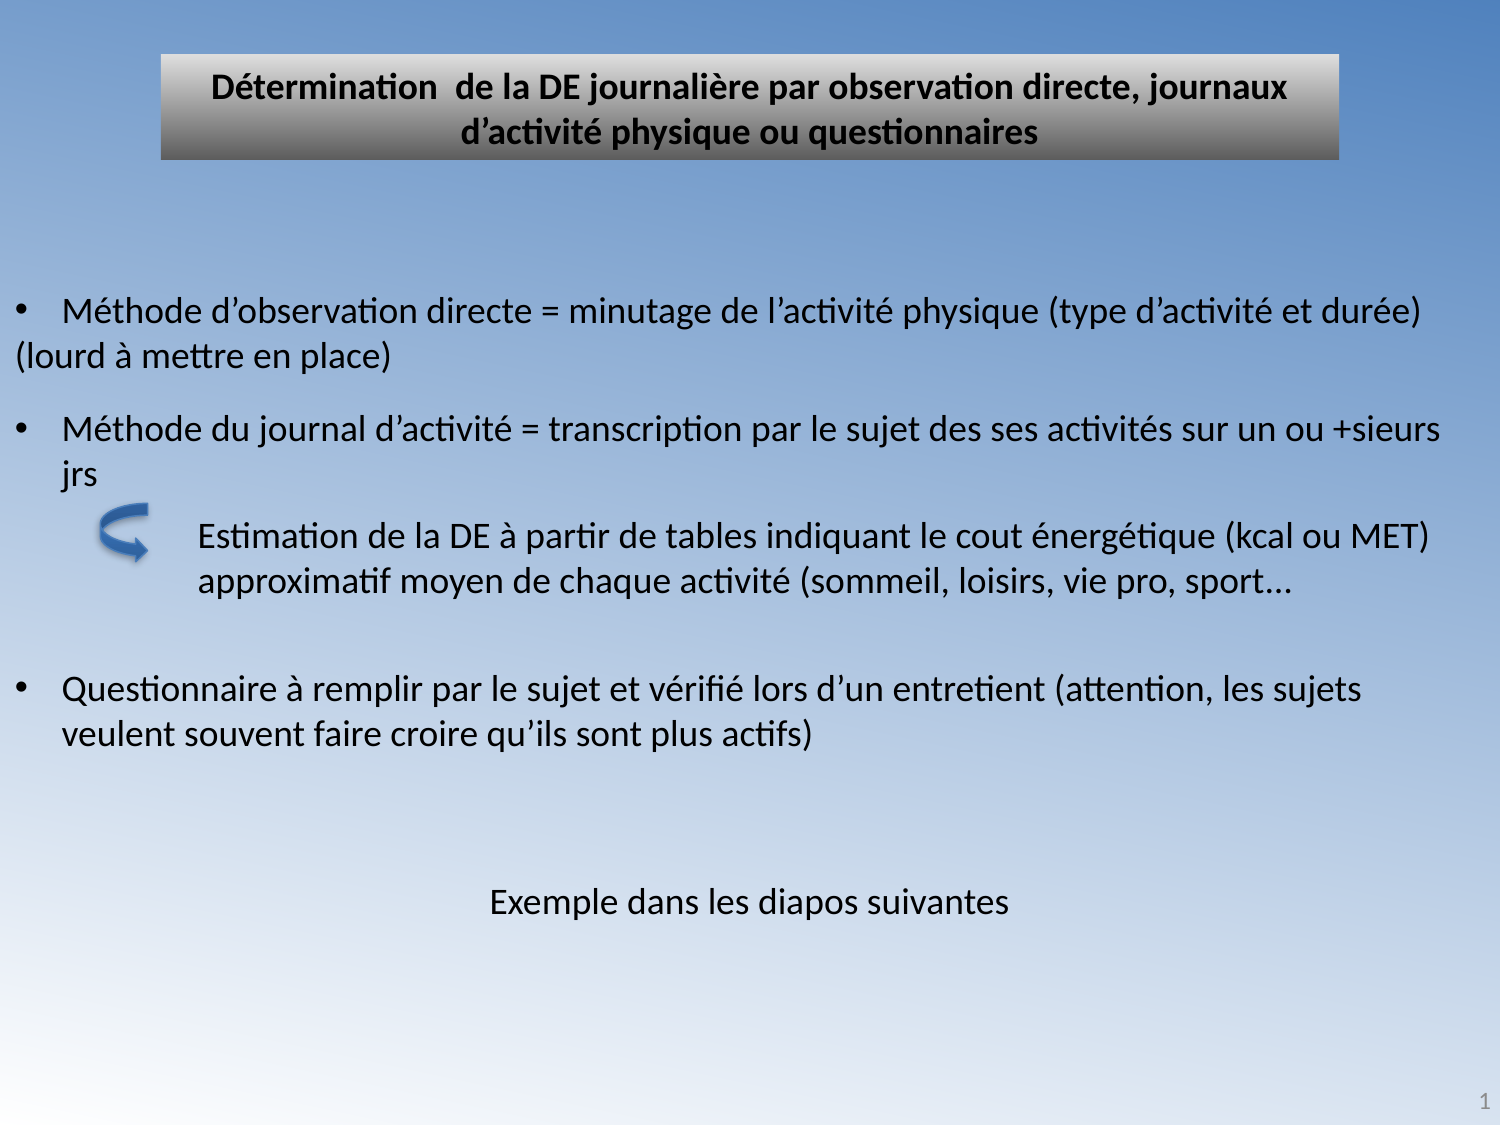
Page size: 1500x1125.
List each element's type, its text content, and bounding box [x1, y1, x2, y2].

text_box Questionnaire à remplir par le sujet et vérifié lors d’un entretient (attention, les sujets veulent souvent faire croire qu’ils sont plus actifs) [0, 656, 1500, 762]
text_box Exemple dans les diapos suivantes [0, 869, 1500, 930]
text_box Méthode du journal d’activité = transcription par le sujet des ses activités sur un ou +sieurs jrs [0, 397, 1500, 502]
text_box Méthode d’observation directe = minutage de l’activité physique (type d’activité et durée) (lourd à mettre en place) [0, 278, 1500, 384]
slide_number 0 [1156, 1069, 1500, 1125]
text_box Détermination de la DE journalière par observation directe, journaux d’activité physique ou questionnaires [160, 54, 1340, 160]
text_box Estimation de la DE à partir de tables indiquant le cout énergétique (kcal ou MET) approximatif moyen de chaque activité (sommeil, loisirs, vie pro, sport… [183, 503, 1453, 609]
text_box [99, 502, 149, 563]
